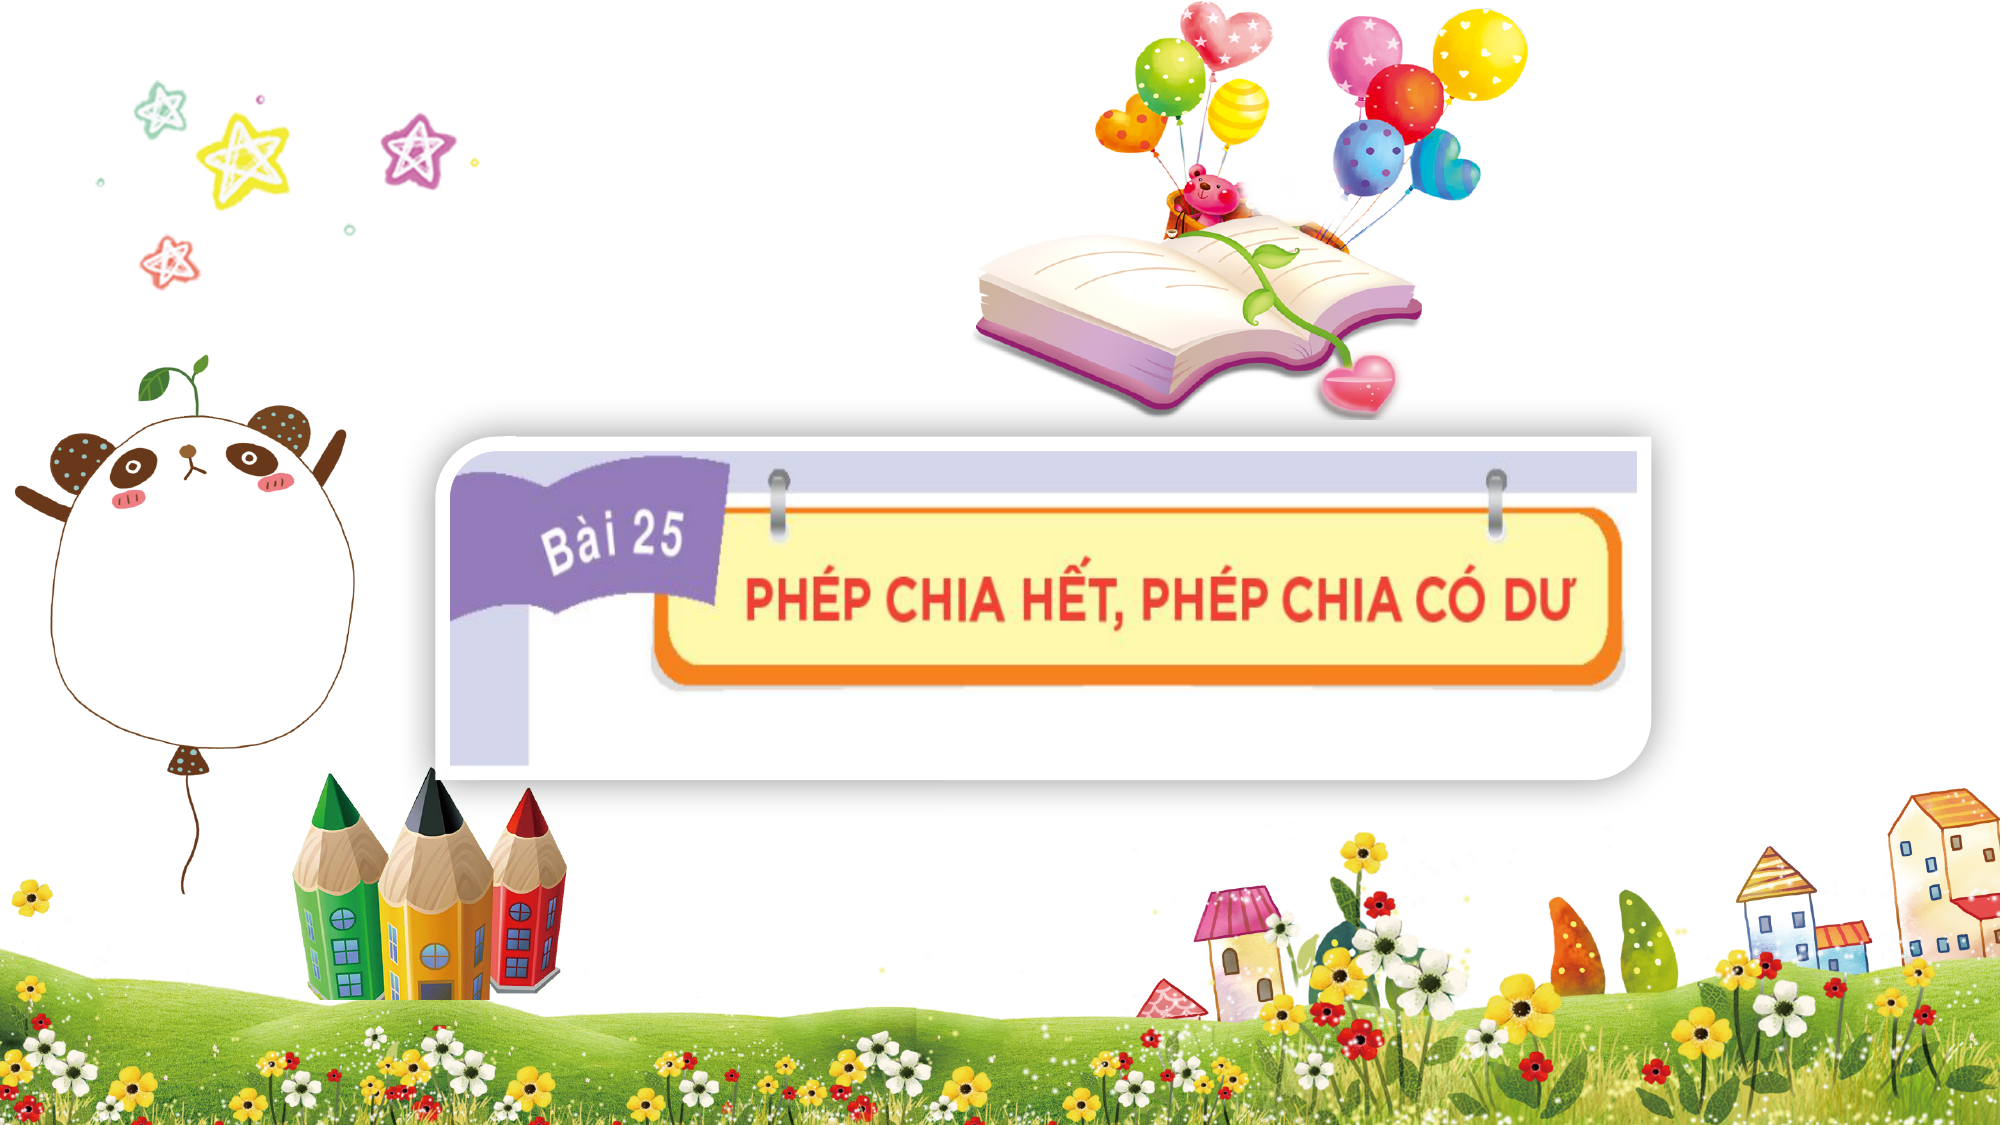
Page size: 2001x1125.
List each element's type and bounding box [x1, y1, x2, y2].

picture [972, 0, 1535, 420]
picture [0, 354, 2000, 1125]
picture [94, 80, 481, 291]
